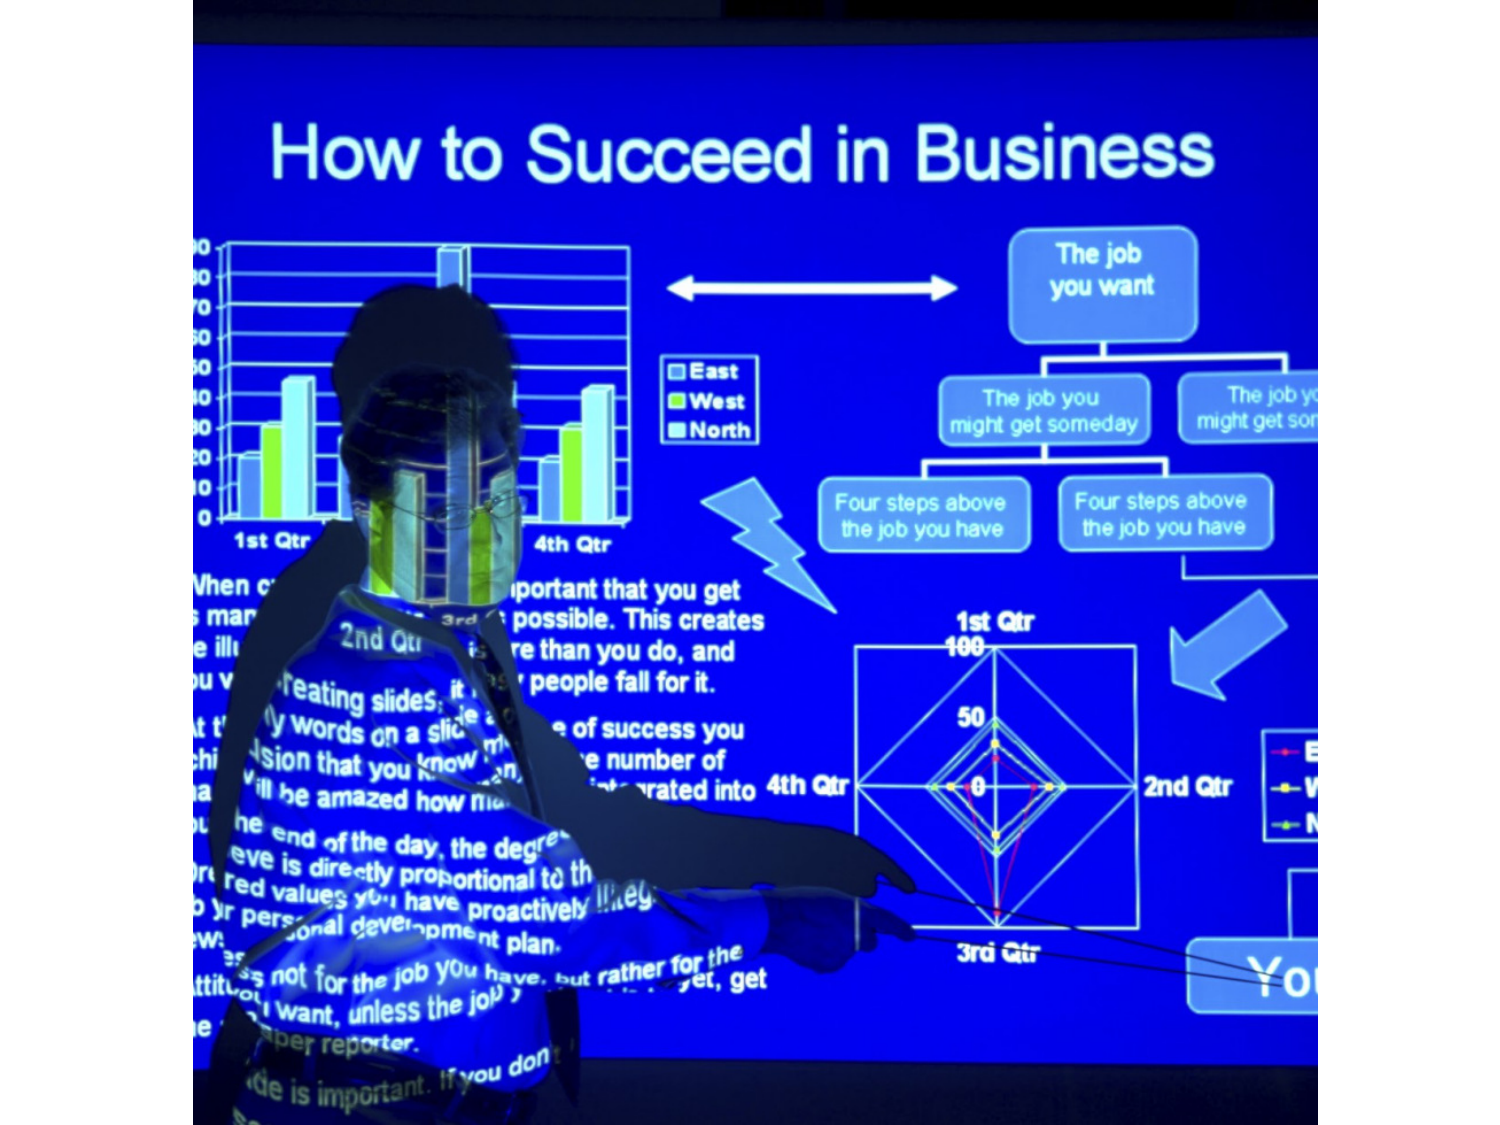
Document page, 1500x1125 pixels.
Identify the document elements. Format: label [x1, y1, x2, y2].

list [193, 0, 1319, 1125]
